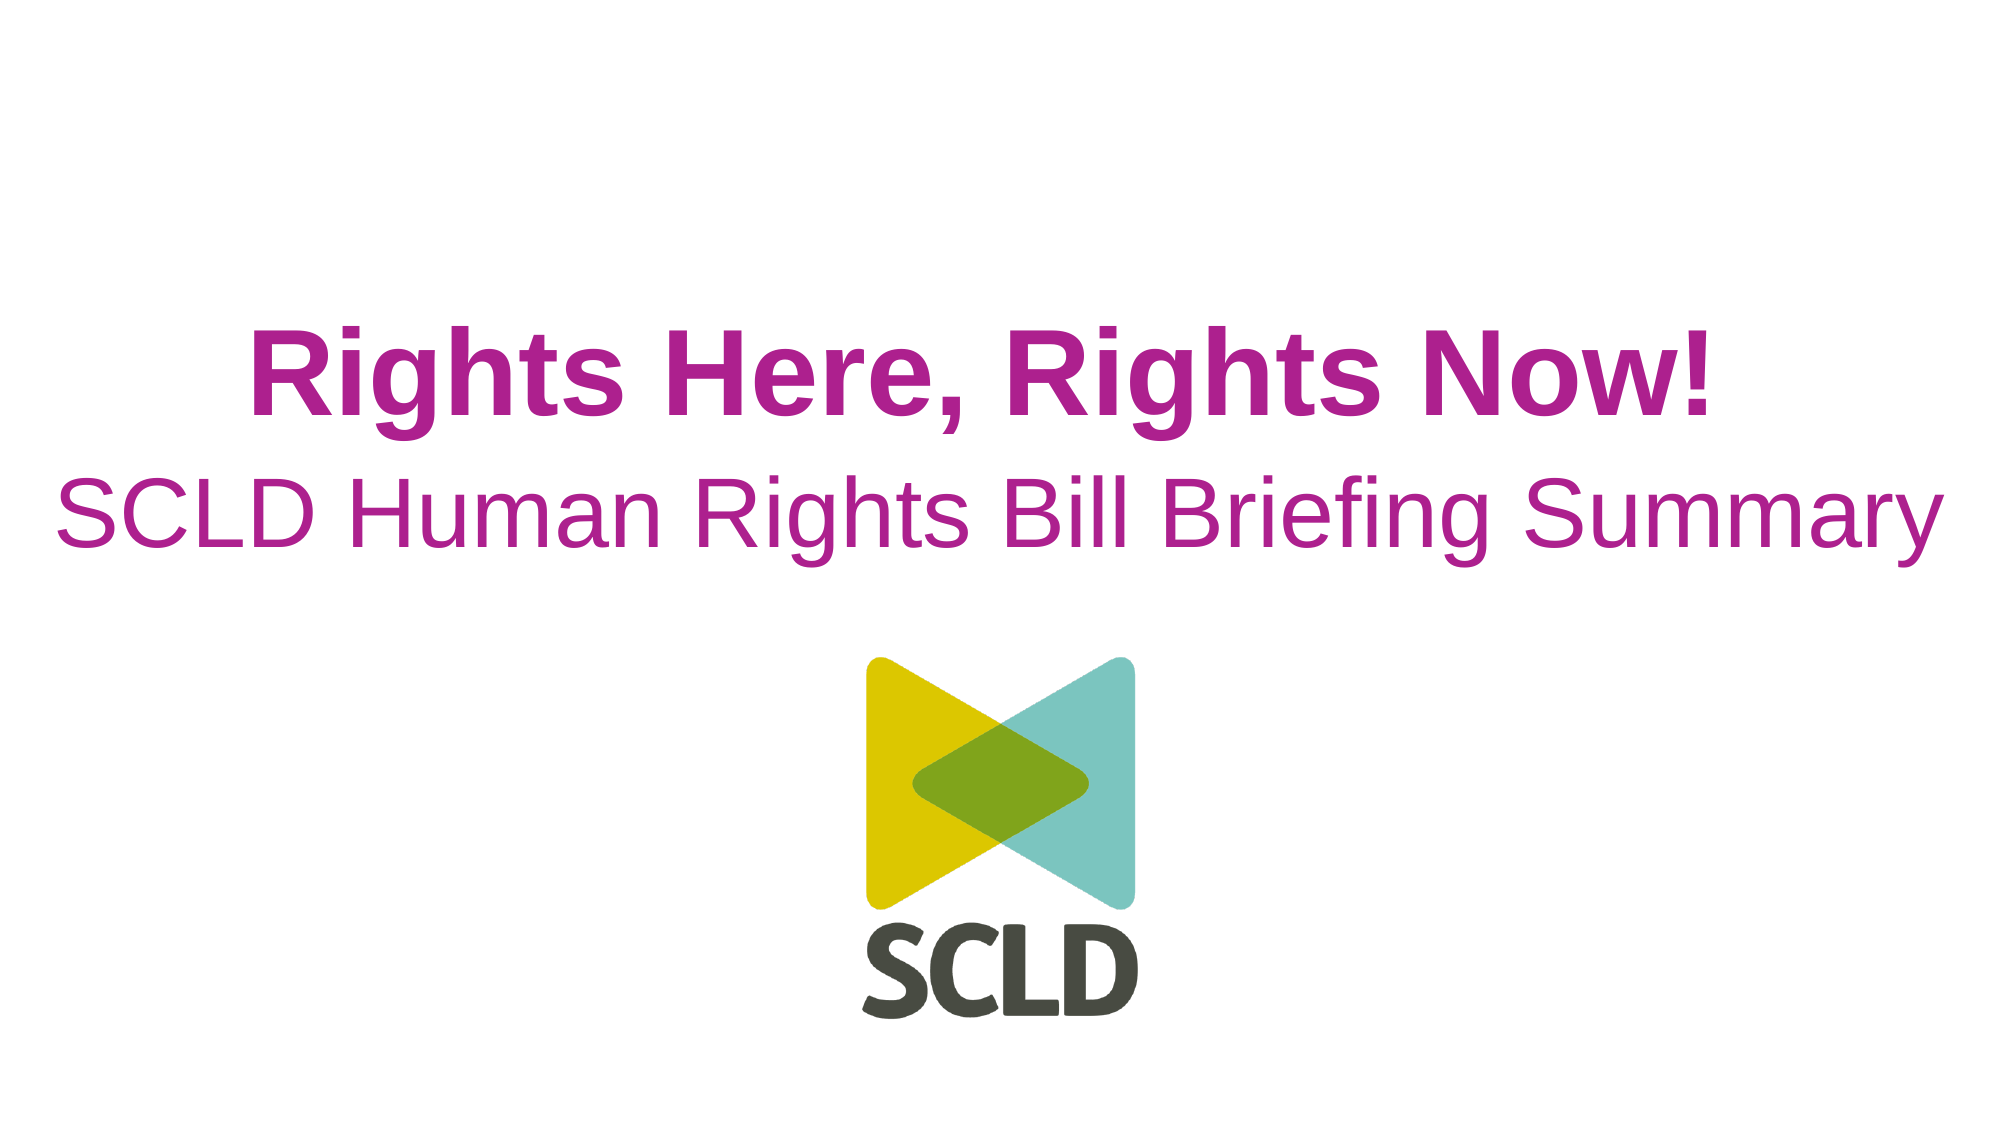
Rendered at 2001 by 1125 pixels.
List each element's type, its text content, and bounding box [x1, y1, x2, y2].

title Rights Here, Rights Now! SCLD Human Rights Bill Briefing Summary [31, 183, 1969, 575]
picture [850, 637, 1150, 1035]
